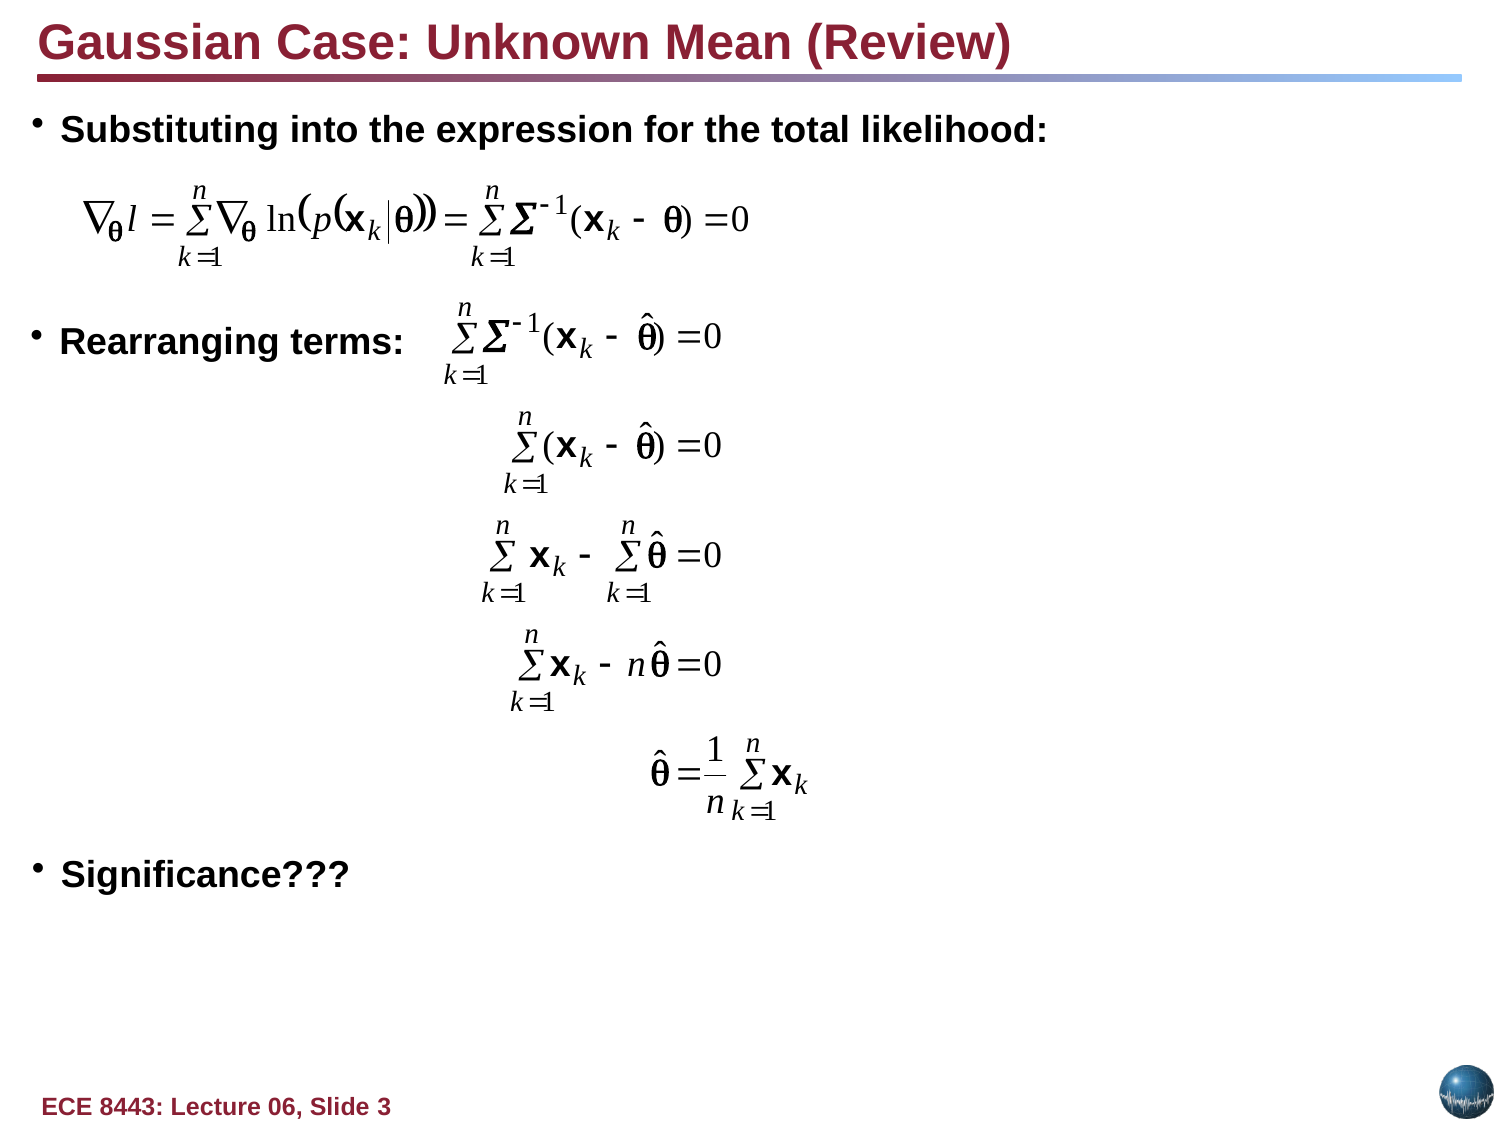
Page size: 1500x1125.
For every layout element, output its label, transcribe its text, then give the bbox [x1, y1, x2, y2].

text_box Gaussian Case: Unknown Mean (Review) [37, 9, 1163, 70]
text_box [439, 289, 818, 826]
text_box Rearranging terms: [30, 317, 434, 394]
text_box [74, 170, 754, 274]
text_box Significance??? [31, 850, 742, 927]
text_box Substituting into the expression for the total likelihood: [31, 105, 1458, 182]
picture [1439, 1065, 1494, 1119]
